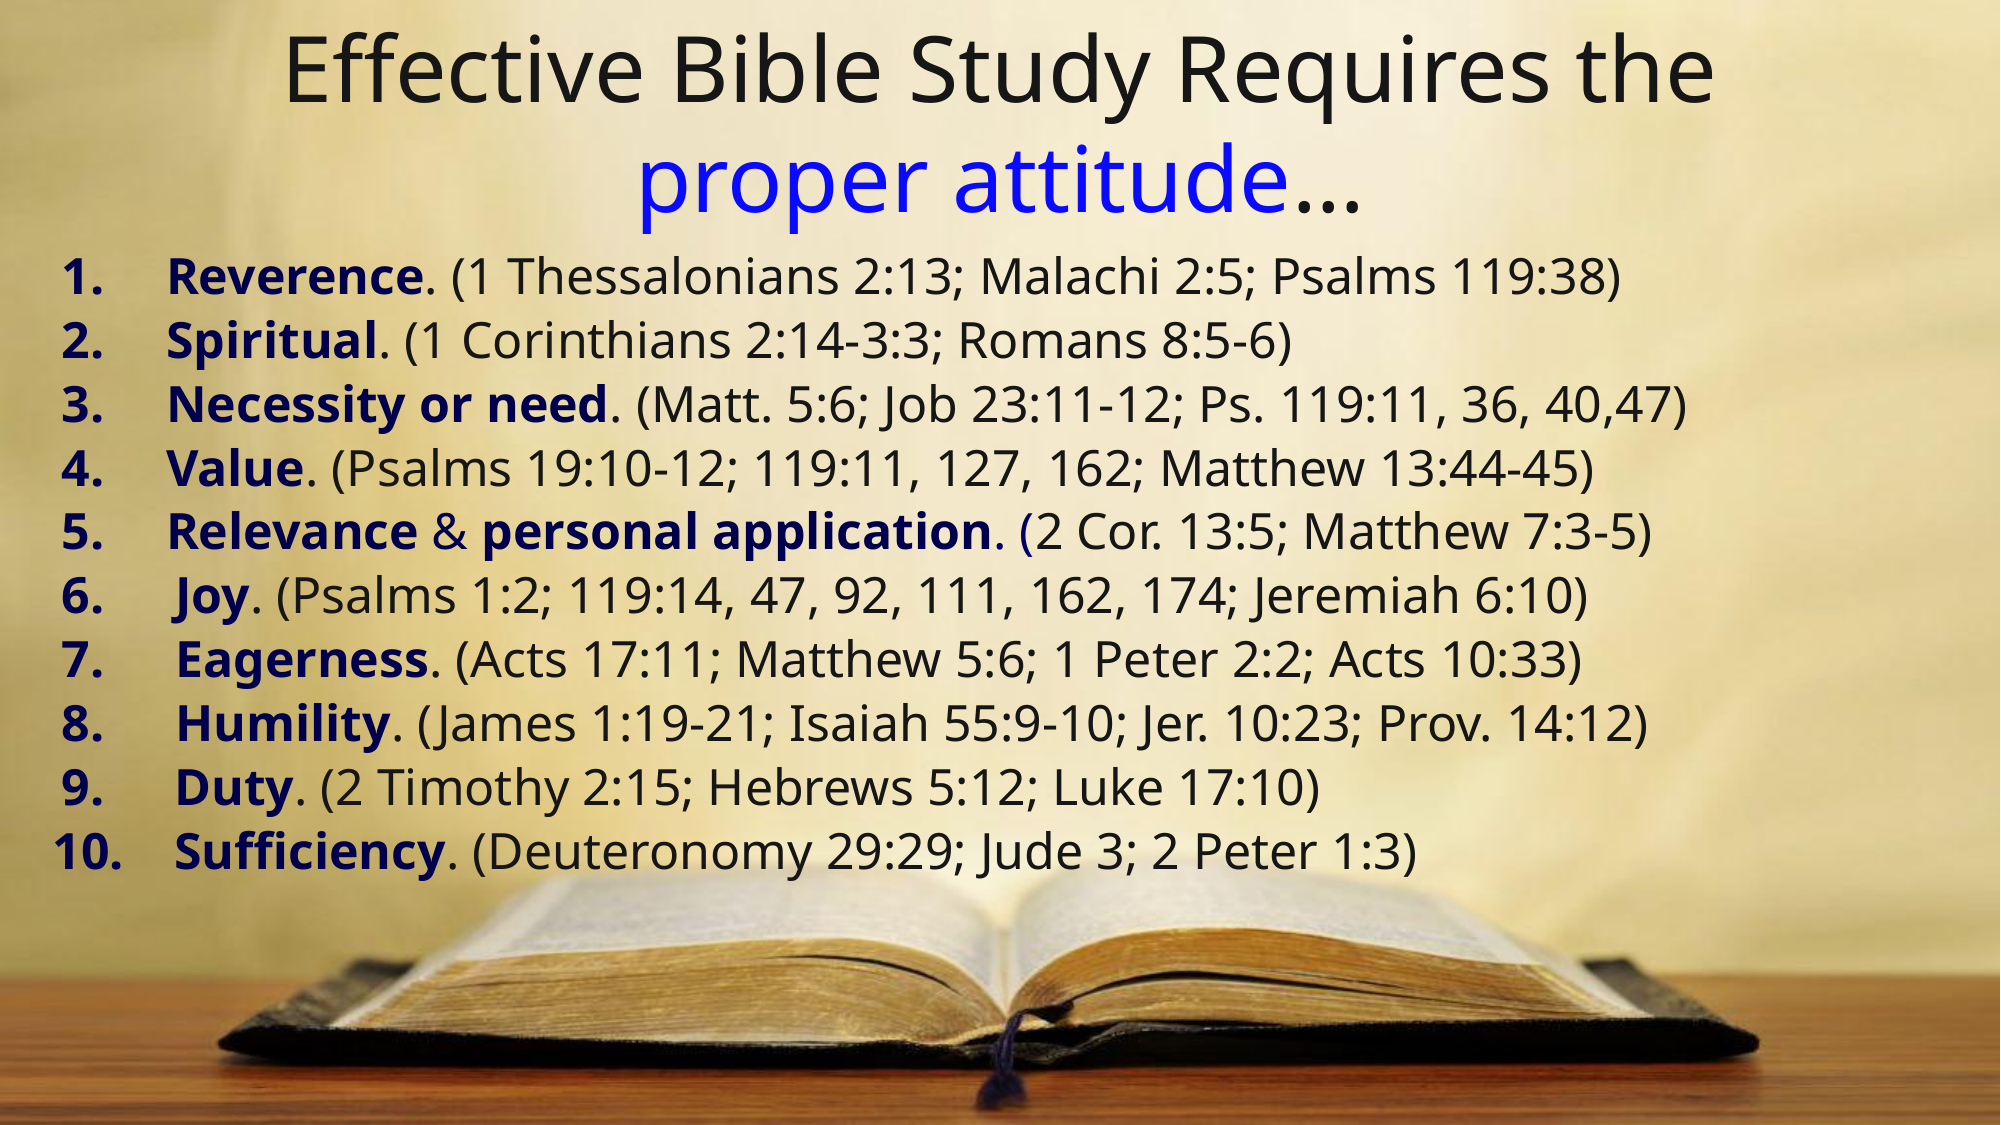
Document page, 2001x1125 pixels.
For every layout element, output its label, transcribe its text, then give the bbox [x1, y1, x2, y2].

list Reverence. (1 Thessalonians 2:13; Malachi 2:5; Psalms 119:38) Spiritual. (1 Corinthians 2:14-3:3; Romans 8:5-6) Necessity or need. (Matt. 5:6; Job 23:11-12; Ps. 119:11, 36, 40,47) Value. (Psalms 19:10-12; 119:11, 127, 162; Matthew 13:44-45) Relevance & personal application. (2 Cor. 13:5; Matthew 7:3-5) Joy. (Psalms 1:2; 119:14, 47, 92, 111, 162, 174; Jeremiah 6:10) Eagerness. (Acts 17:11; Matthew 5:6; 1 Peter 2:2; Acts 10:33) Humility. (James 1:19-21; Isaiah 55:9-10; Jer. 10:23; Prov. 14:12) Duty. (2 Timothy 2:15; Hebrews 5:12; Luke 17:10) Sufficiency. (Deuteronomy 29:29; Jude 3; 2 Peter 1:3) [37, 237, 2000, 963]
picture [0, 0, 2000, 1125]
title Effective Bible Study Requires the proper attitude… [174, 3, 1826, 237]
